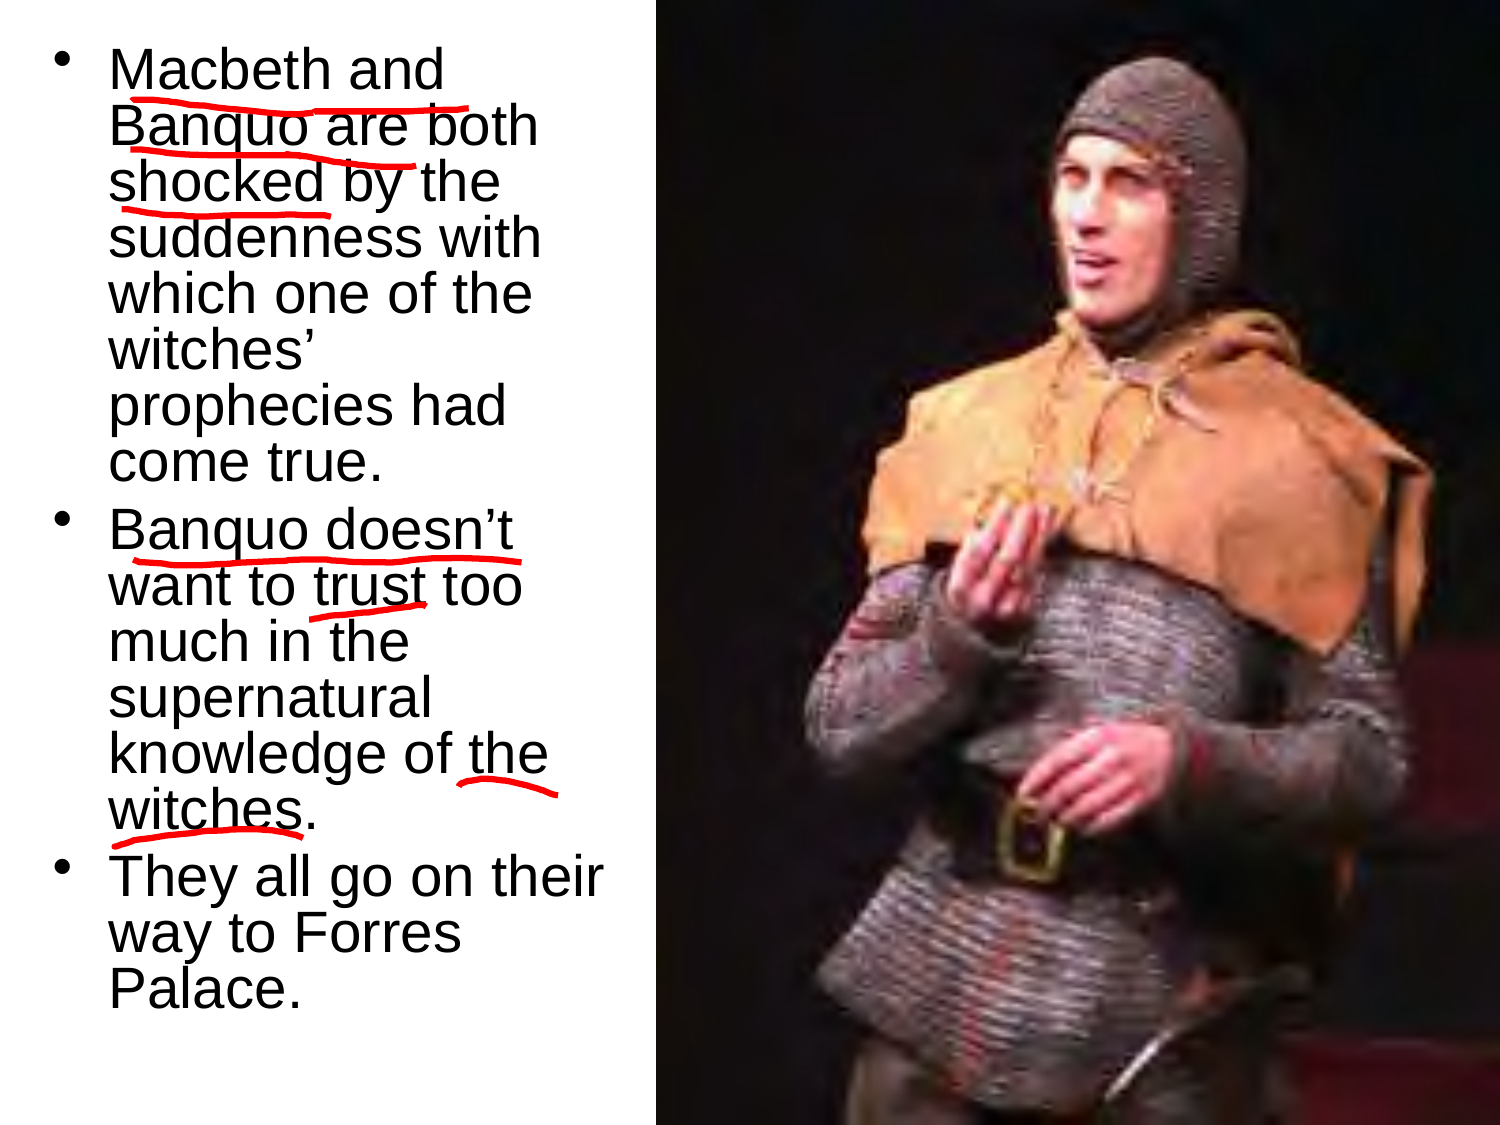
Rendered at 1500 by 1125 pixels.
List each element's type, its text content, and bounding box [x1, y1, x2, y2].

text_box [458, 778, 559, 796]
text_box [286, 154, 417, 167]
text_box [130, 149, 286, 157]
picture [655, 0, 1500, 1125]
text_box [121, 209, 331, 217]
text_box [133, 558, 522, 566]
text_box [313, 108, 469, 113]
list Macbeth and Banquo are both shocked by the suddenness with which one of the witches’ prophecies had come true. Banquo doesn’t want to trust too much in the supernatural knowledge of the witches. They all go on their way to Forres Palace. [37, 37, 625, 1088]
text_box [114, 829, 304, 847]
text_box [131, 99, 313, 115]
text_box [309, 604, 427, 620]
